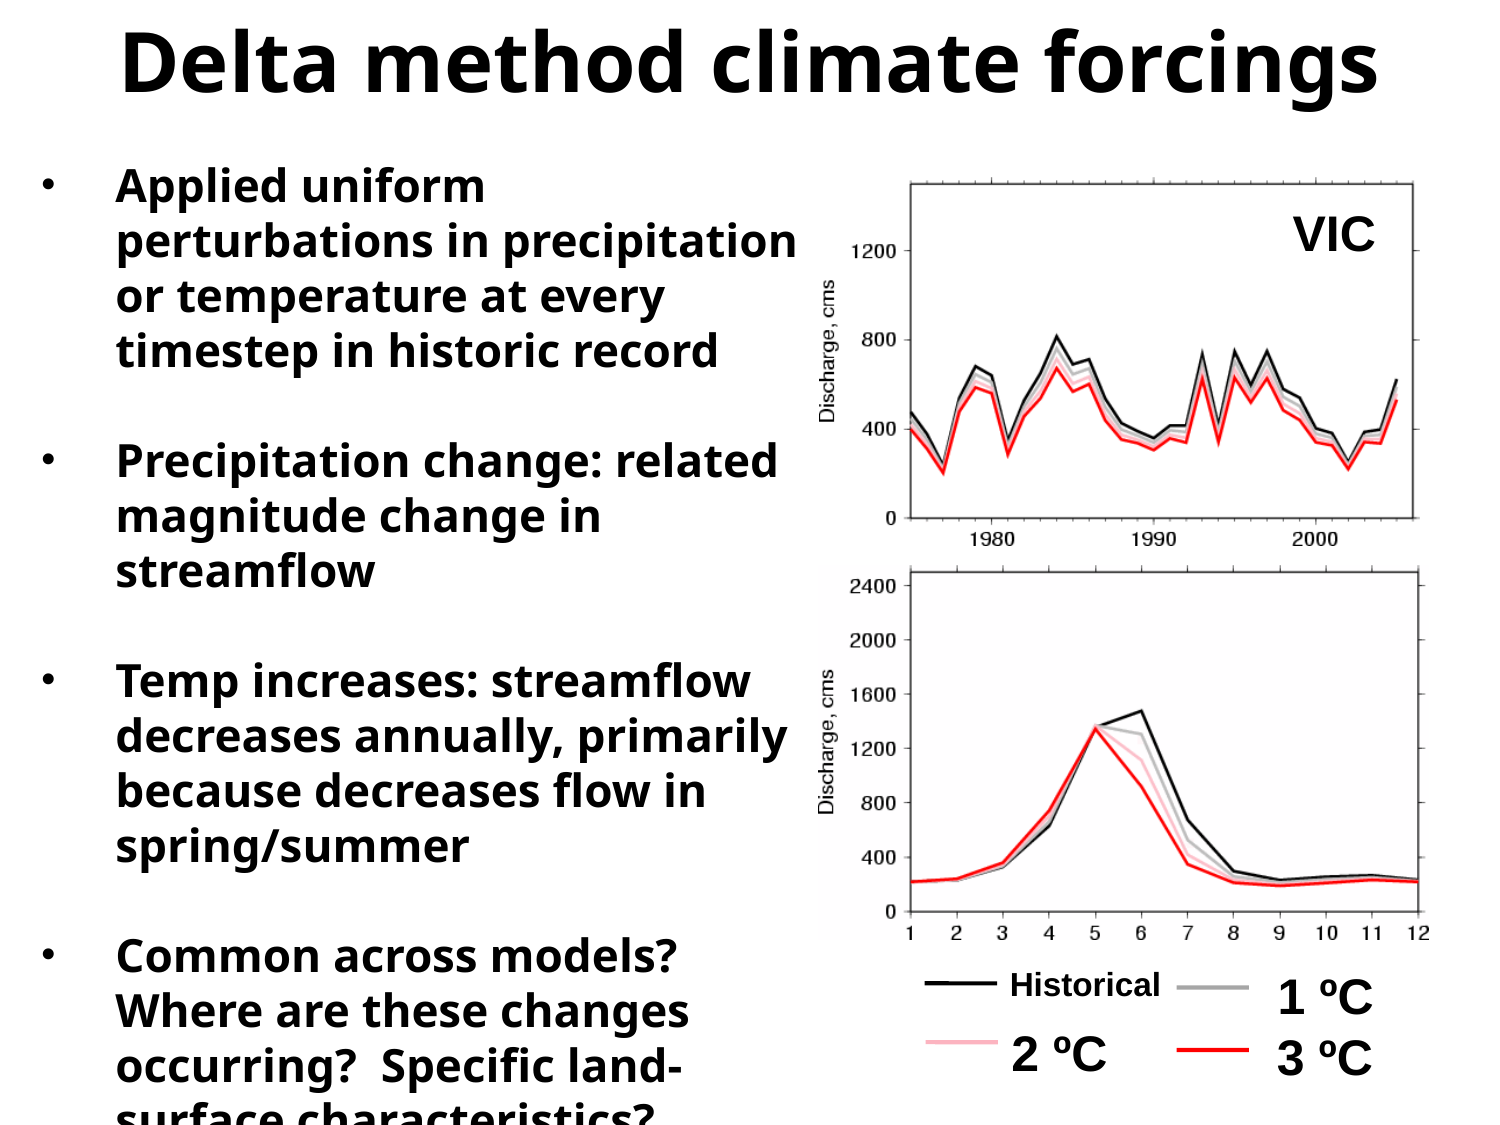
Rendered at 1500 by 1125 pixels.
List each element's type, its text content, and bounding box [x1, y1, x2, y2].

picture [817, 565, 1430, 940]
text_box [924, 955, 1500, 1094]
text_box Applied uniform perturbations in precipitation or temperature at every timestep in historic record Precipitation change: related magnitude change in streamflow Temp increases: streamflow decreases annually, primarily because decreases flow in spring/summer Common across models? Where are these changes occurring? Specific land-surface characteristics? Thresholds? [25, 149, 819, 1125]
picture [819, 176, 1420, 547]
text_box Delta method climate forcings [0, 6, 1500, 113]
